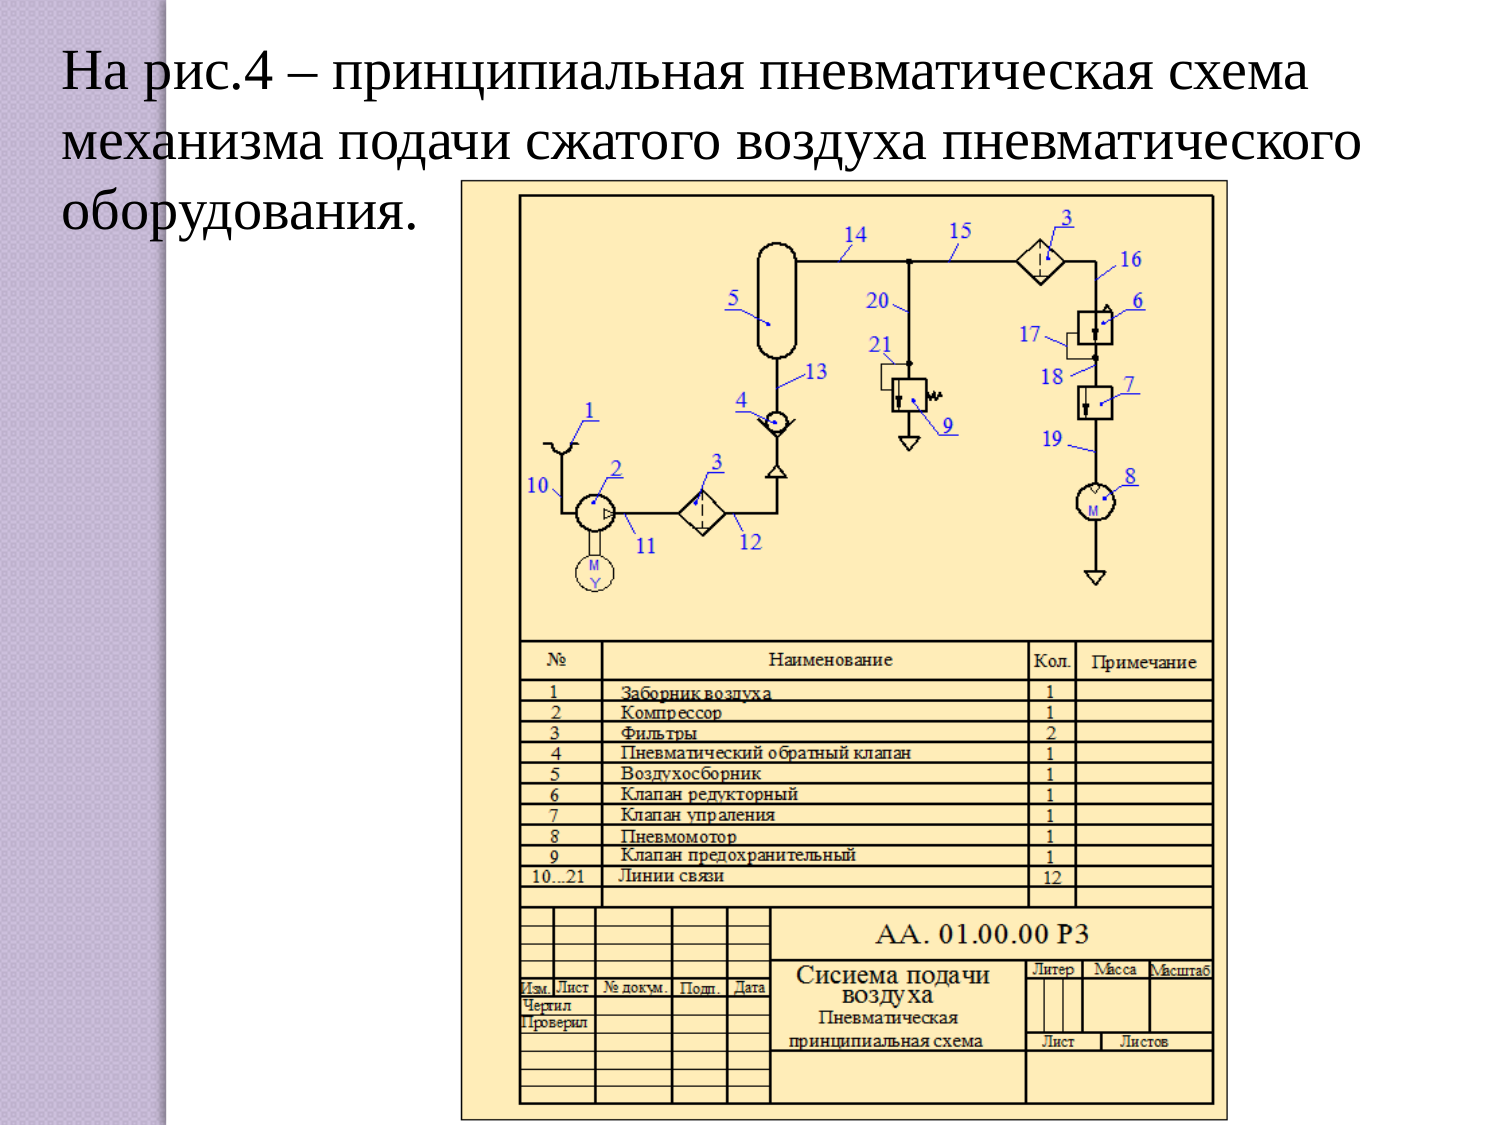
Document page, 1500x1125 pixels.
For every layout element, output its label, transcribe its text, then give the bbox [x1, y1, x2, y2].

picture [456, 175, 1231, 1125]
text_box На рис.4 – принципиальная пневматическая схема механизма подачи сжатого воздуха пневматического оборудования. [46, 23, 1465, 249]
